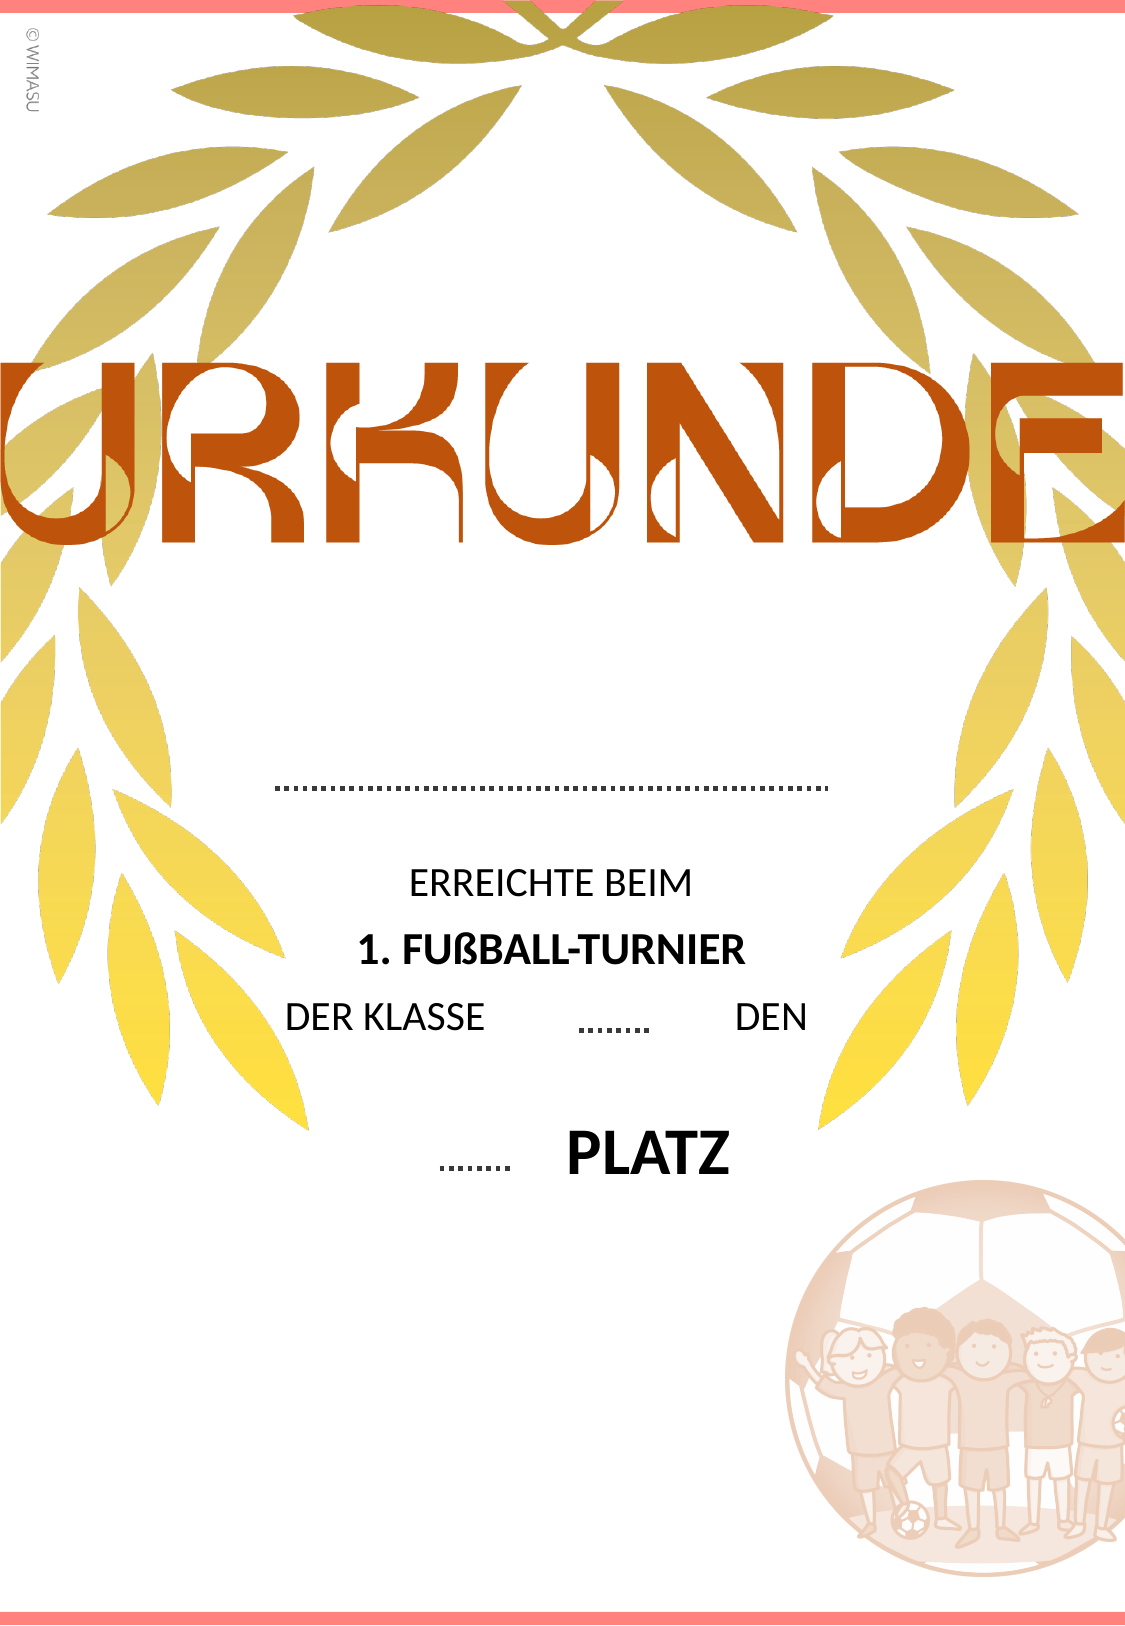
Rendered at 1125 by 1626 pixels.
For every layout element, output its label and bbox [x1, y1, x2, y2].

picture [0, 0, 1125, 1625]
text_box [223, 788, 880, 1200]
